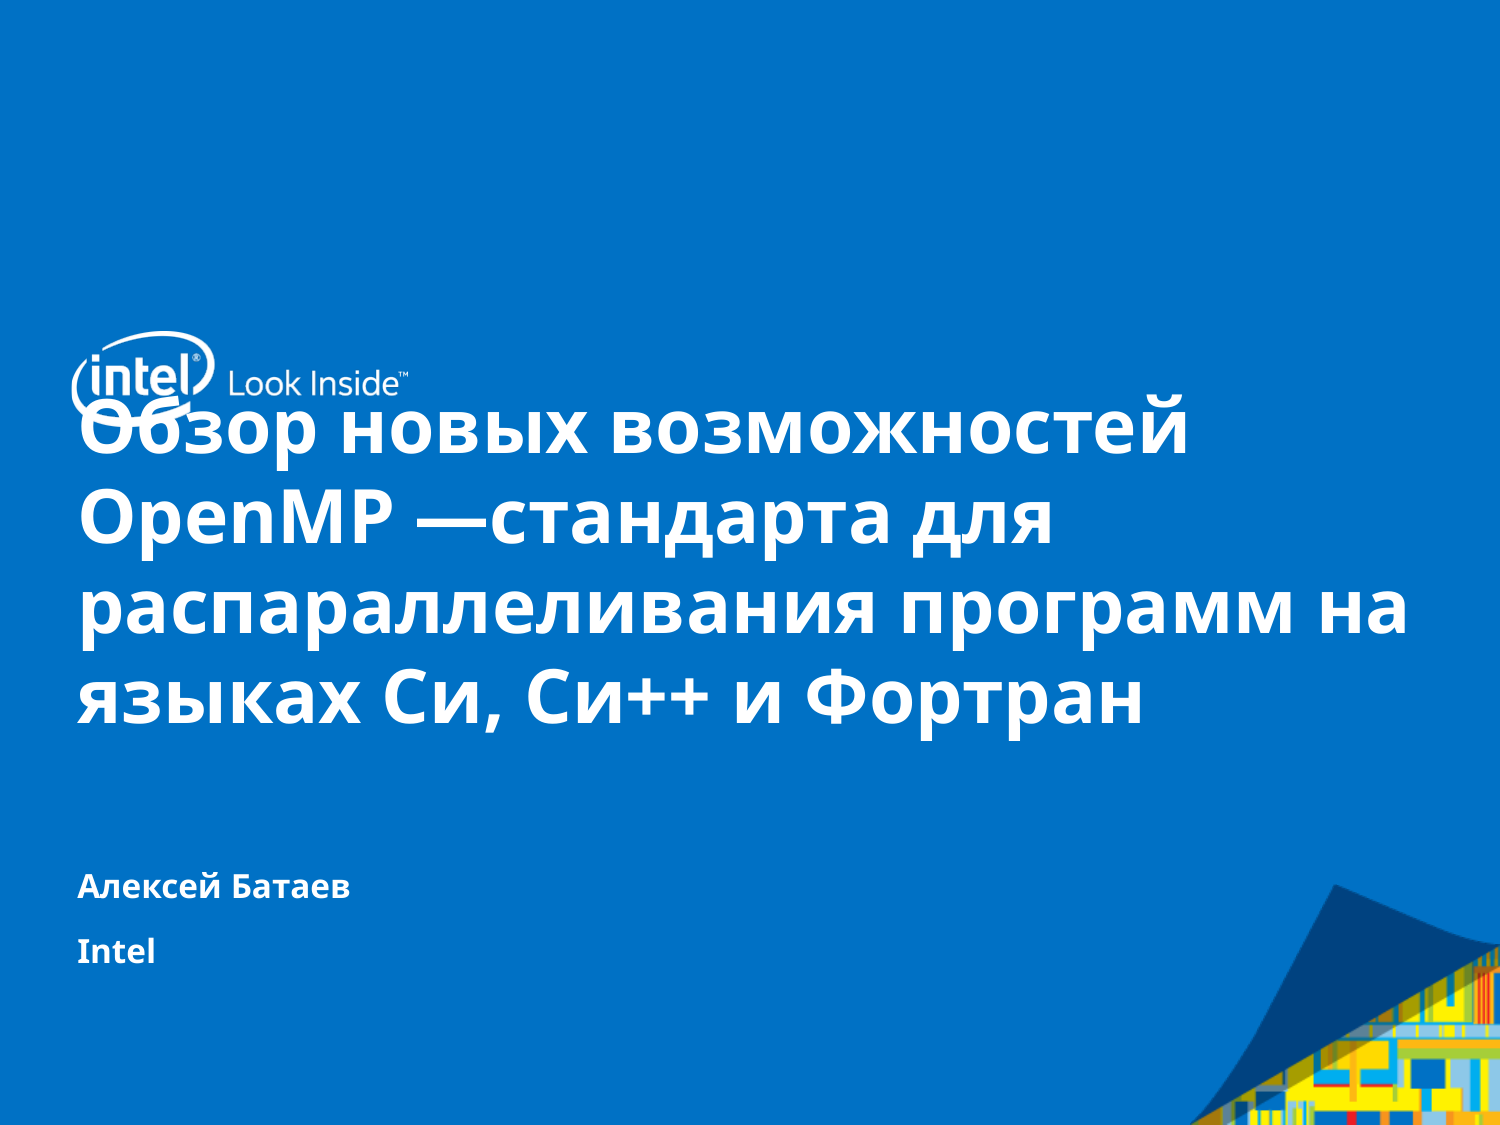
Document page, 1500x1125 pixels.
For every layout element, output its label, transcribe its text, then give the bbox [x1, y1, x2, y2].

subtitle Алексей Батаев Intel [77, 799, 1116, 1003]
title Обзор новых возможностей OpenMP —стандарта для распараллеливания программ на языках Си, Си++ и Фортран [77, 497, 1425, 739]
picture [71, 331, 408, 427]
picture [1190, 884, 1500, 1125]
